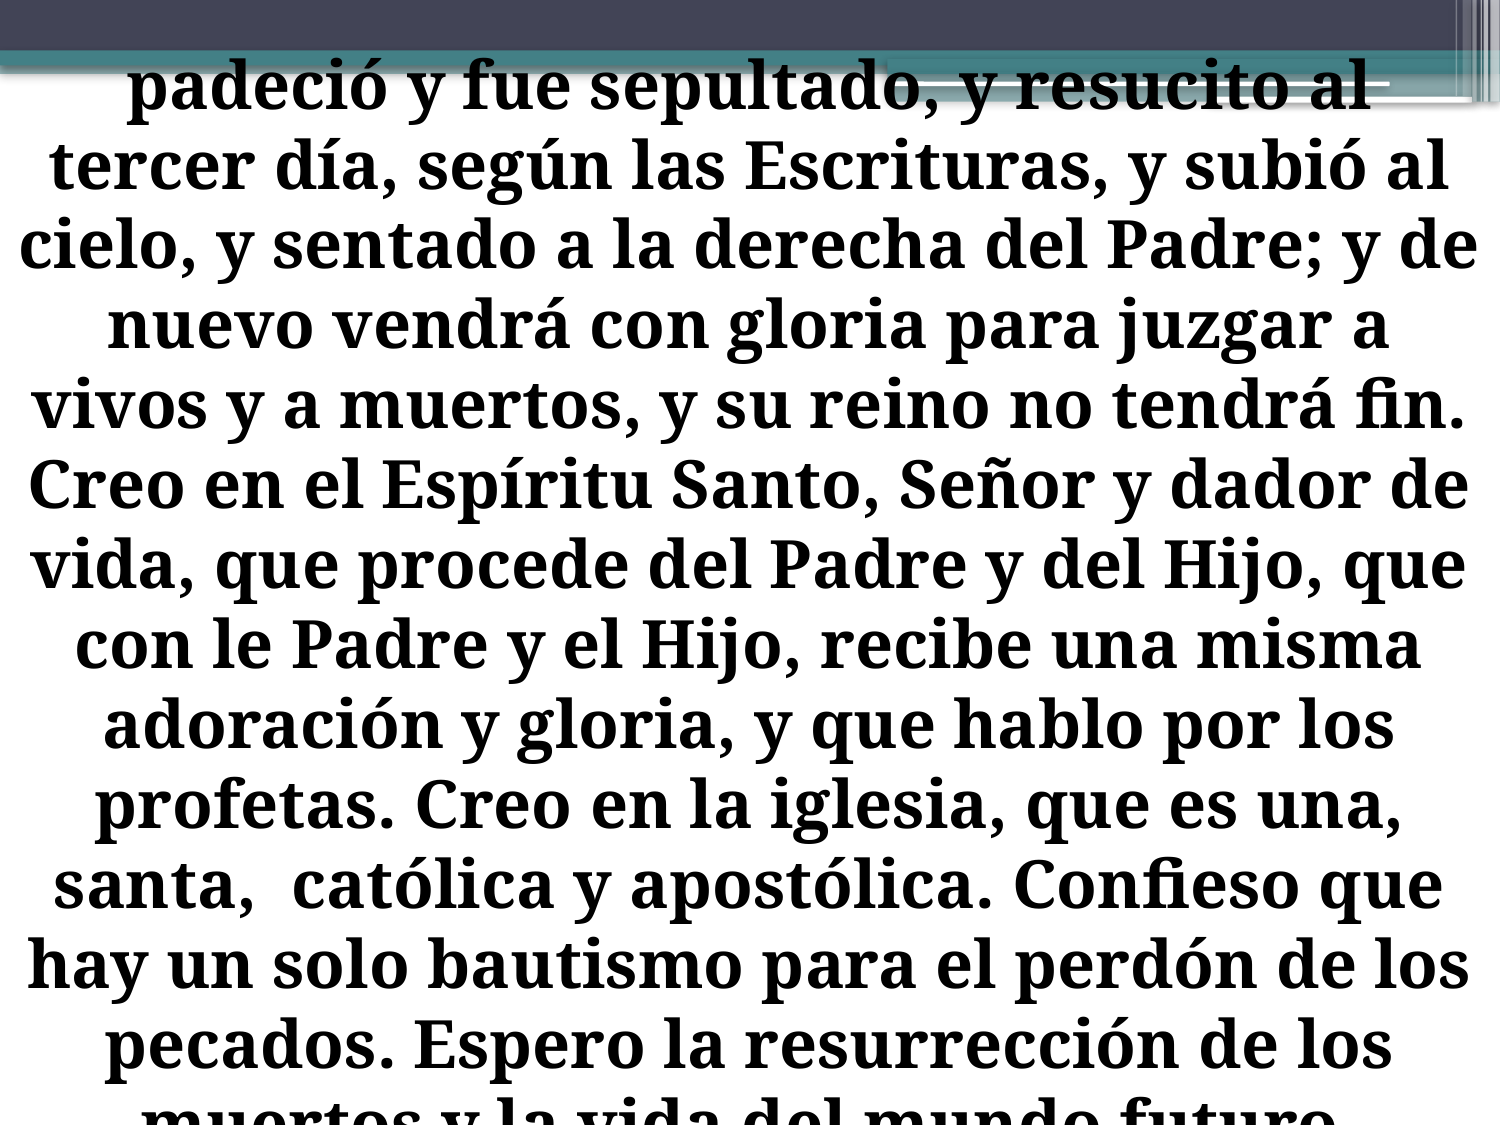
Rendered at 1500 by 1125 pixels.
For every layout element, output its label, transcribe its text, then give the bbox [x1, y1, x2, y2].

text_box padeció y fue sepultado, y resucito al tercer día, según las Escrituras, y subió al cielo, y sentado a la derecha del Padre; y de nuevo vendrá con gloria para juzgar a vivos y a muertos, y su reino no tendrá fin. Creo en el Espíritu Santo, Señor y dador de vida, que procede del Padre y del Hijo, que con le Padre y el Hijo, recibe una misma adoración y gloria, y que hablo por los profetas. Creo en la iglesia, que es una, santa, católica y apostólica. Confieso que hay un solo bautismo para el perdón de los pecados. Espero la resurrección de los muertos y la vida del mundo futuro. [0, 35, 1500, 1125]
